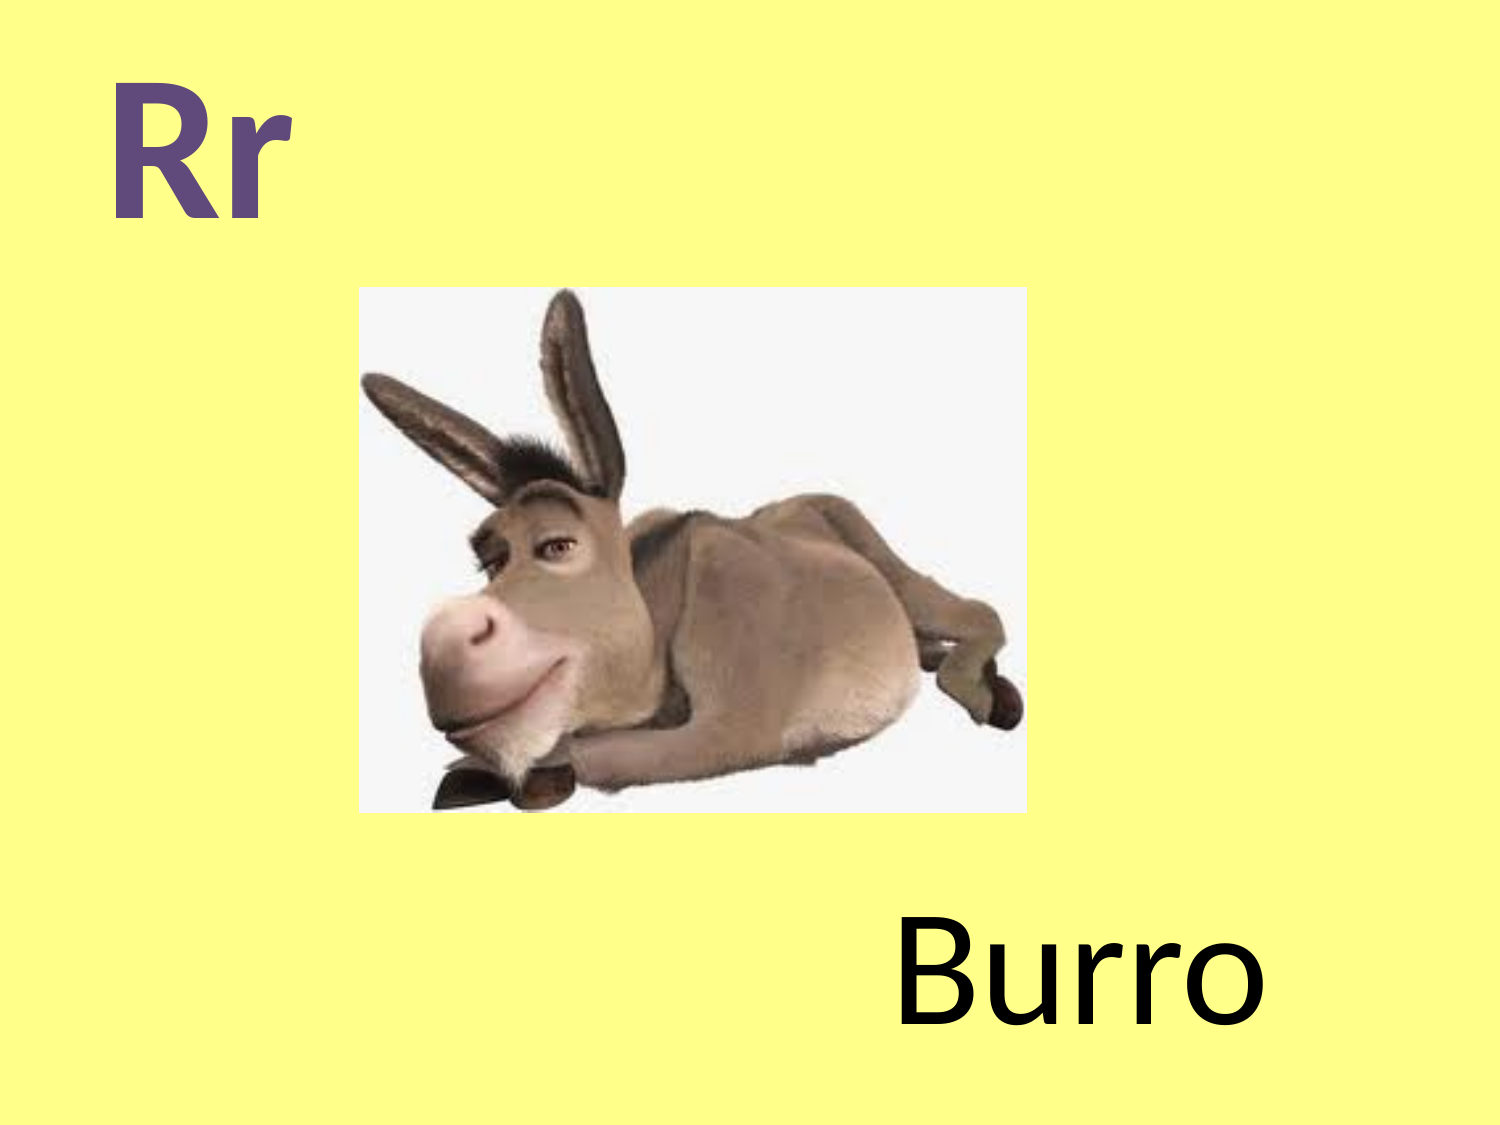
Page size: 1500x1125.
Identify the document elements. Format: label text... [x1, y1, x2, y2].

list Burro [875, 849, 1388, 1025]
picture [358, 287, 1027, 813]
title Rr [75, 45, 325, 225]
